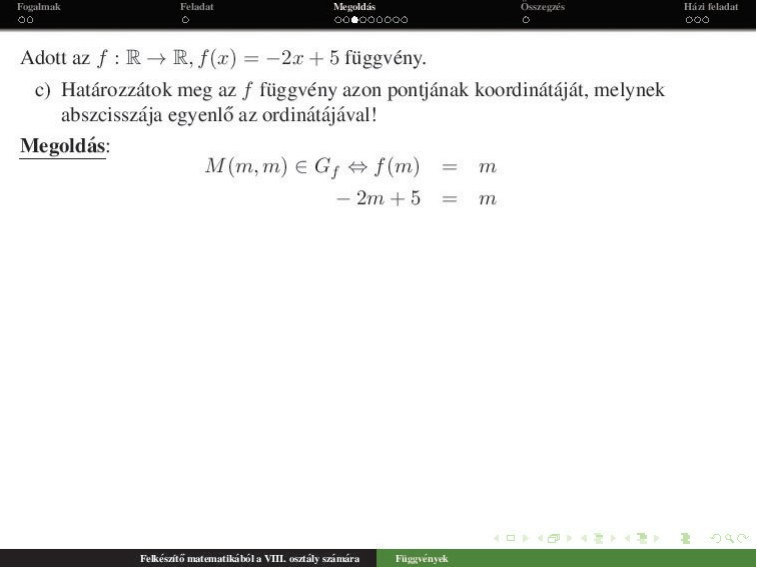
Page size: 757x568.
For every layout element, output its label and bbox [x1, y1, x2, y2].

text_box [0, 0, 756, 567]
